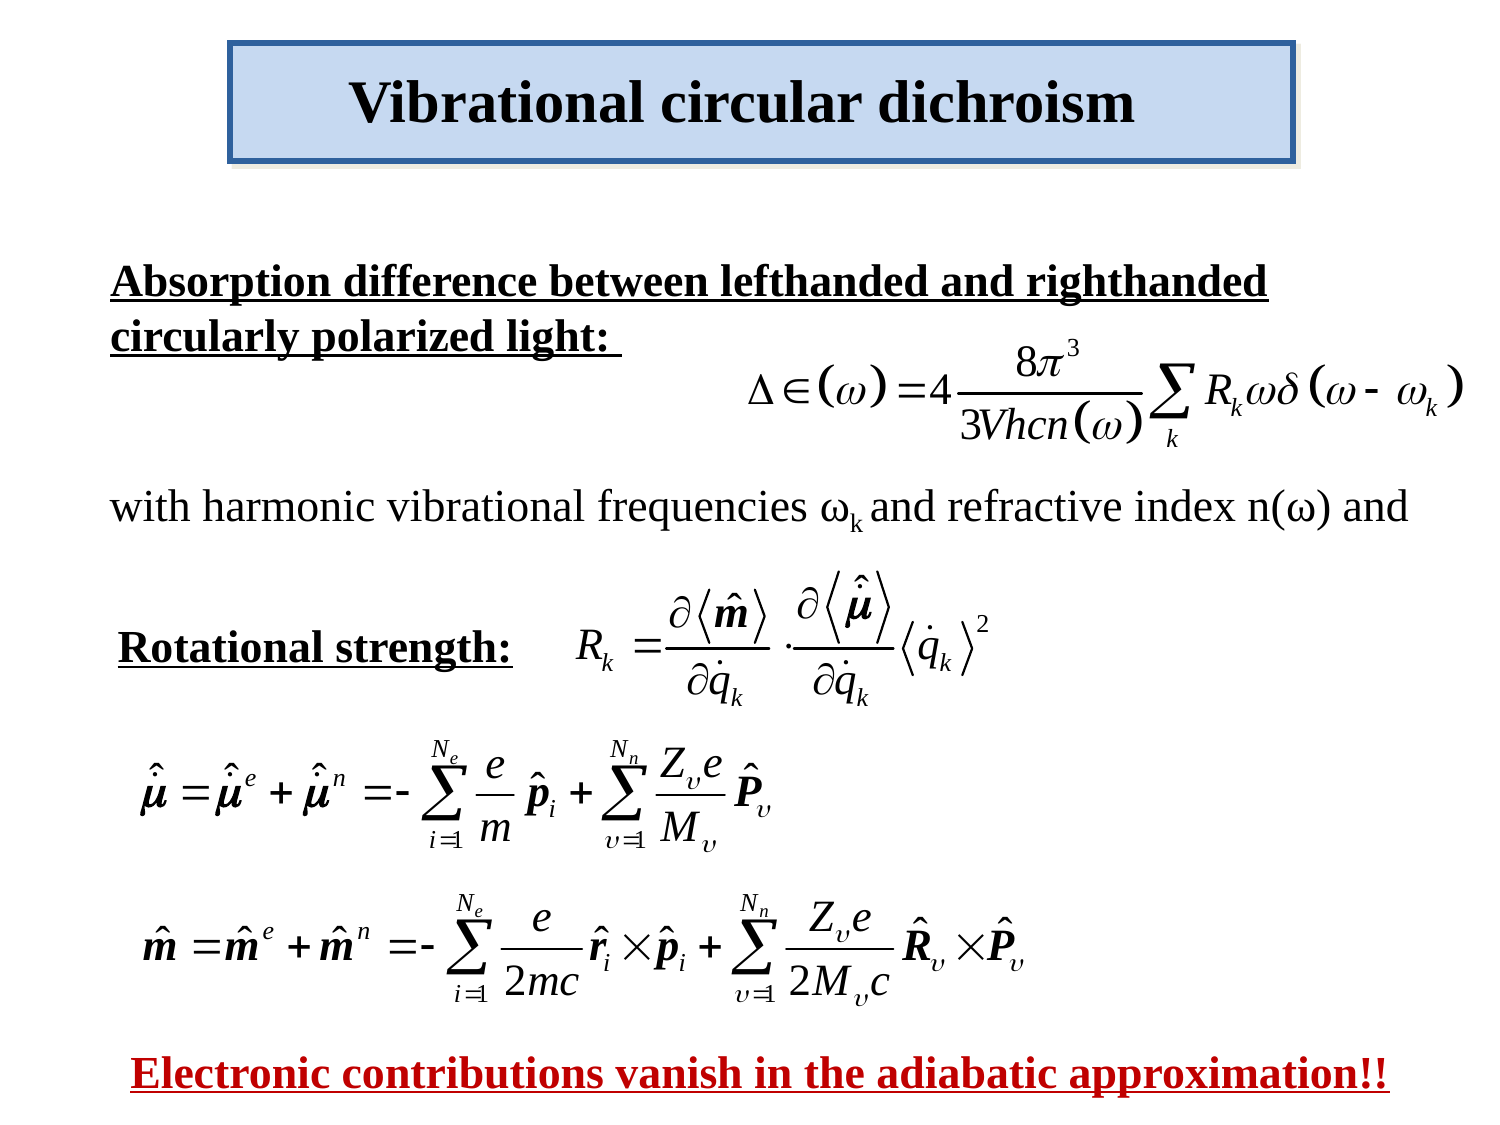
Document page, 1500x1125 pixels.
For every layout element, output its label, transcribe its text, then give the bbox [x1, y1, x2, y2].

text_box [131, 727, 784, 863]
text_box Vibrational circular dichroism [159, 61, 1341, 207]
text_box Rotational strength: [102, 609, 528, 680]
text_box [135, 881, 1039, 1017]
text_box Electronic contributions vanish in the adiabatic approximation!! [115, 1035, 1405, 1105]
text_box [230, 42, 1294, 61]
text_box with harmonic vibrational frequencies ωk and refractive index n(ω) and [94, 468, 1448, 546]
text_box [740, 325, 1471, 465]
text_box Absorption difference between lefthanded and righthanded circularly polarized light: [95, 243, 1284, 369]
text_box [567, 562, 999, 717]
